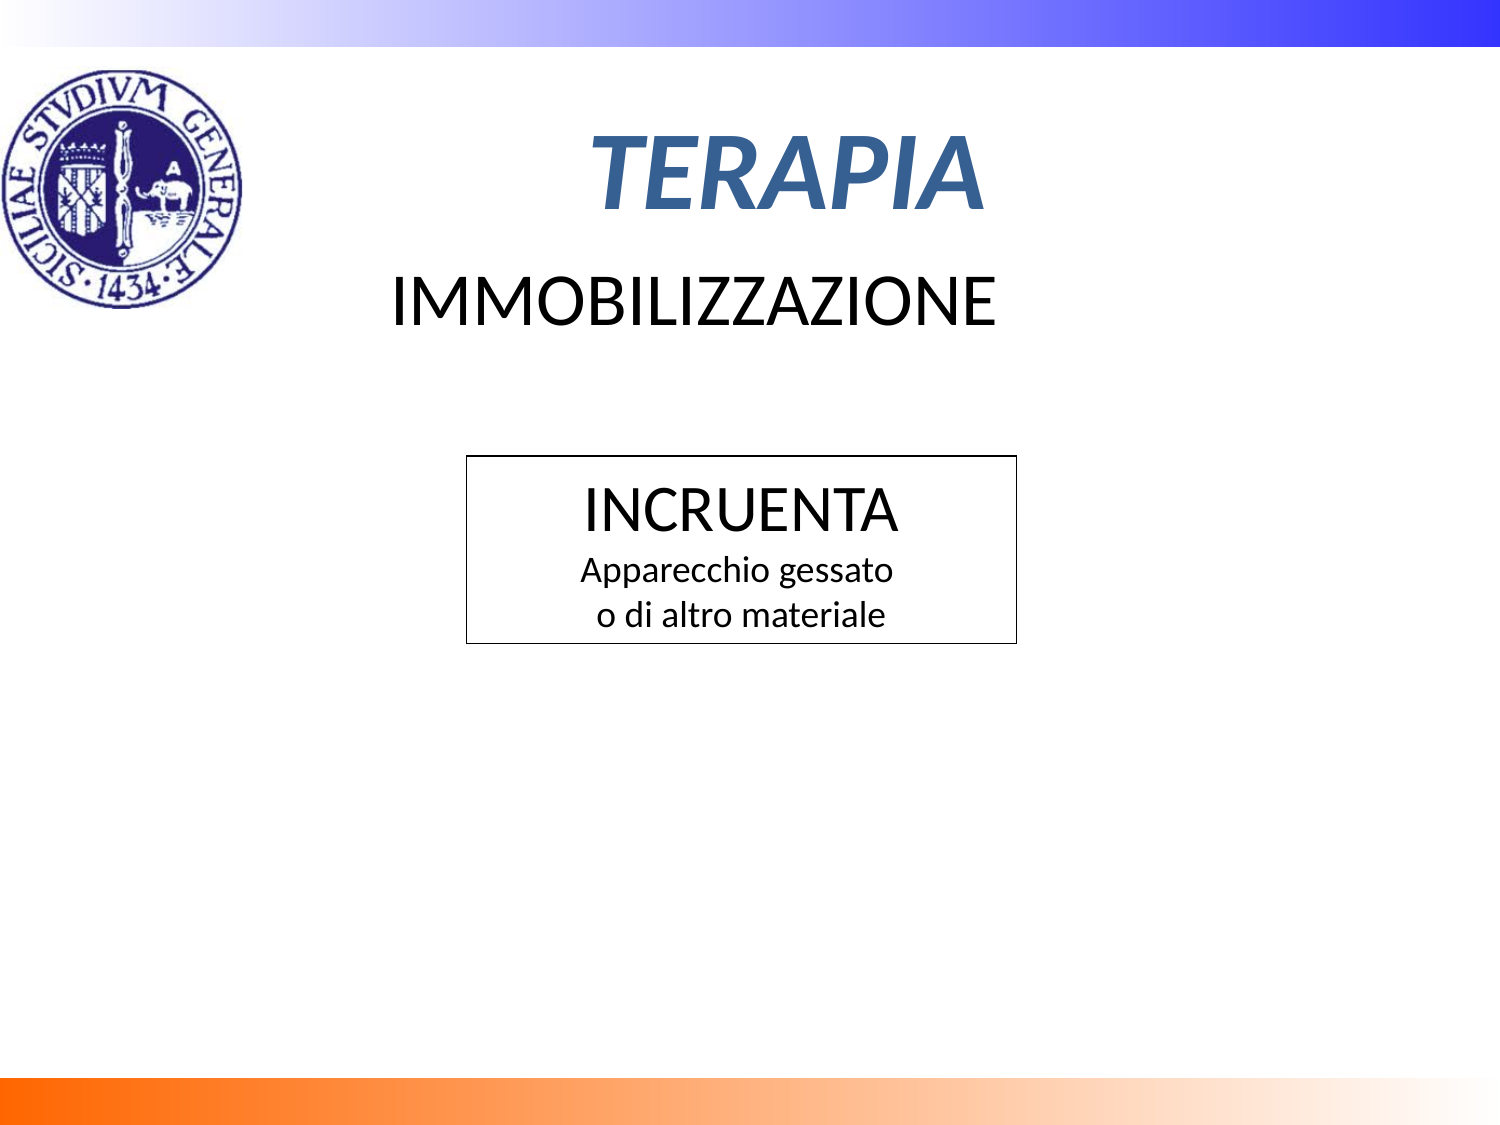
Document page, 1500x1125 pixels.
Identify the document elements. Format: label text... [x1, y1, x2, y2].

text_box IMMOBILIZZAZIONE [375, 243, 1164, 349]
picture [0, 66, 243, 309]
text_box TERAPIA [246, 89, 1394, 240]
text_box [0, 1078, 1500, 1125]
text_box INCRUENTA Apparecchio gessato o di altro materiale [466, 456, 1017, 644]
text_box [0, 0, 1500, 47]
